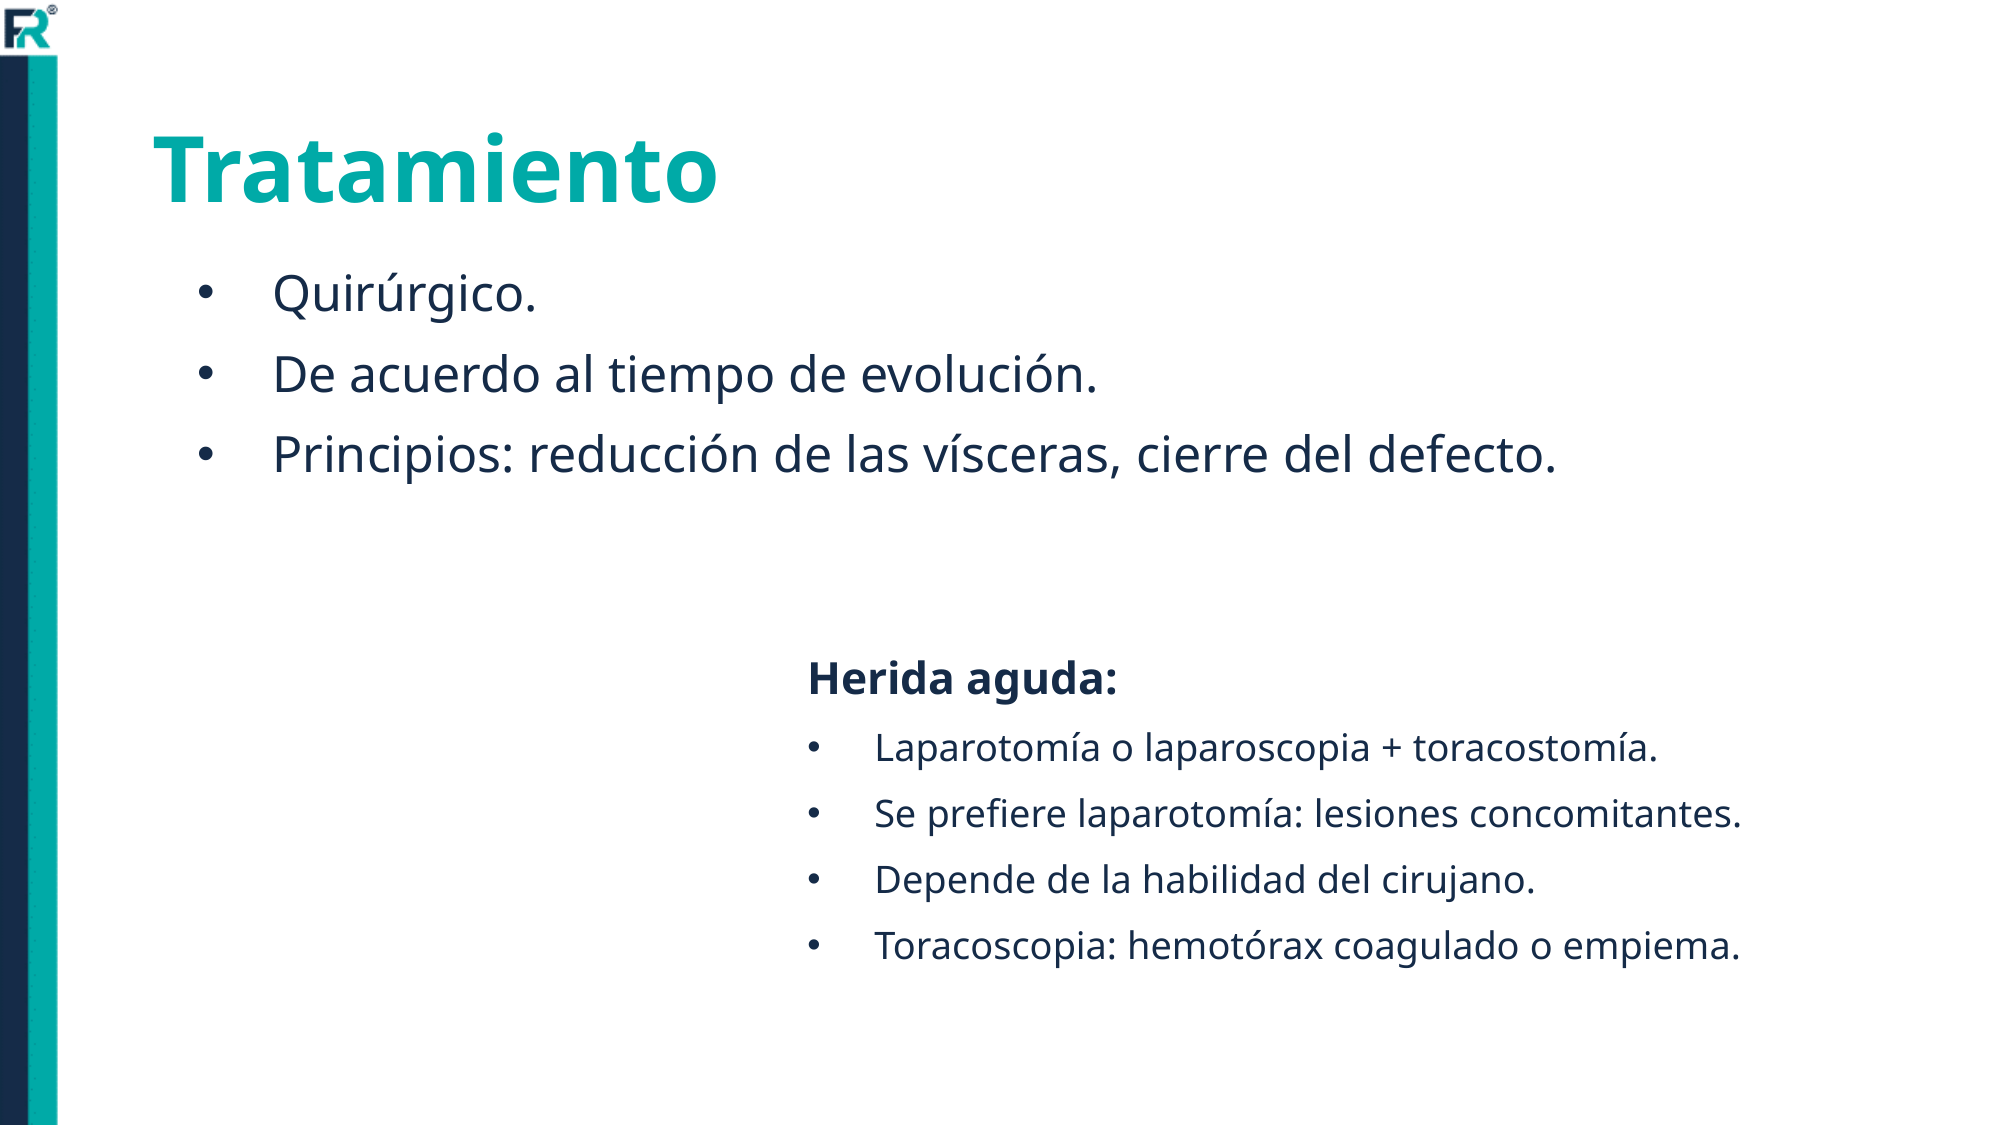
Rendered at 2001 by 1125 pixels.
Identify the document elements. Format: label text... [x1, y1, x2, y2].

text_box Herida aguda: Laparotomía o laparoscopia + toracostomía. Se prefiere laparotomía: lesiones concomitantes. Depende de la habilidad del cirujano. Toracoscopia: hemotórax coagulado o empiema. [792, 637, 2000, 981]
picture [0, 0, 2001, 1125]
text_box Tratamiento [137, 80, 1863, 231]
text_box Quirúrgico. De acuerdo al tiempo de evolución. Principios: reducción de las vísceras, cierre del defecto. [182, 253, 1933, 597]
